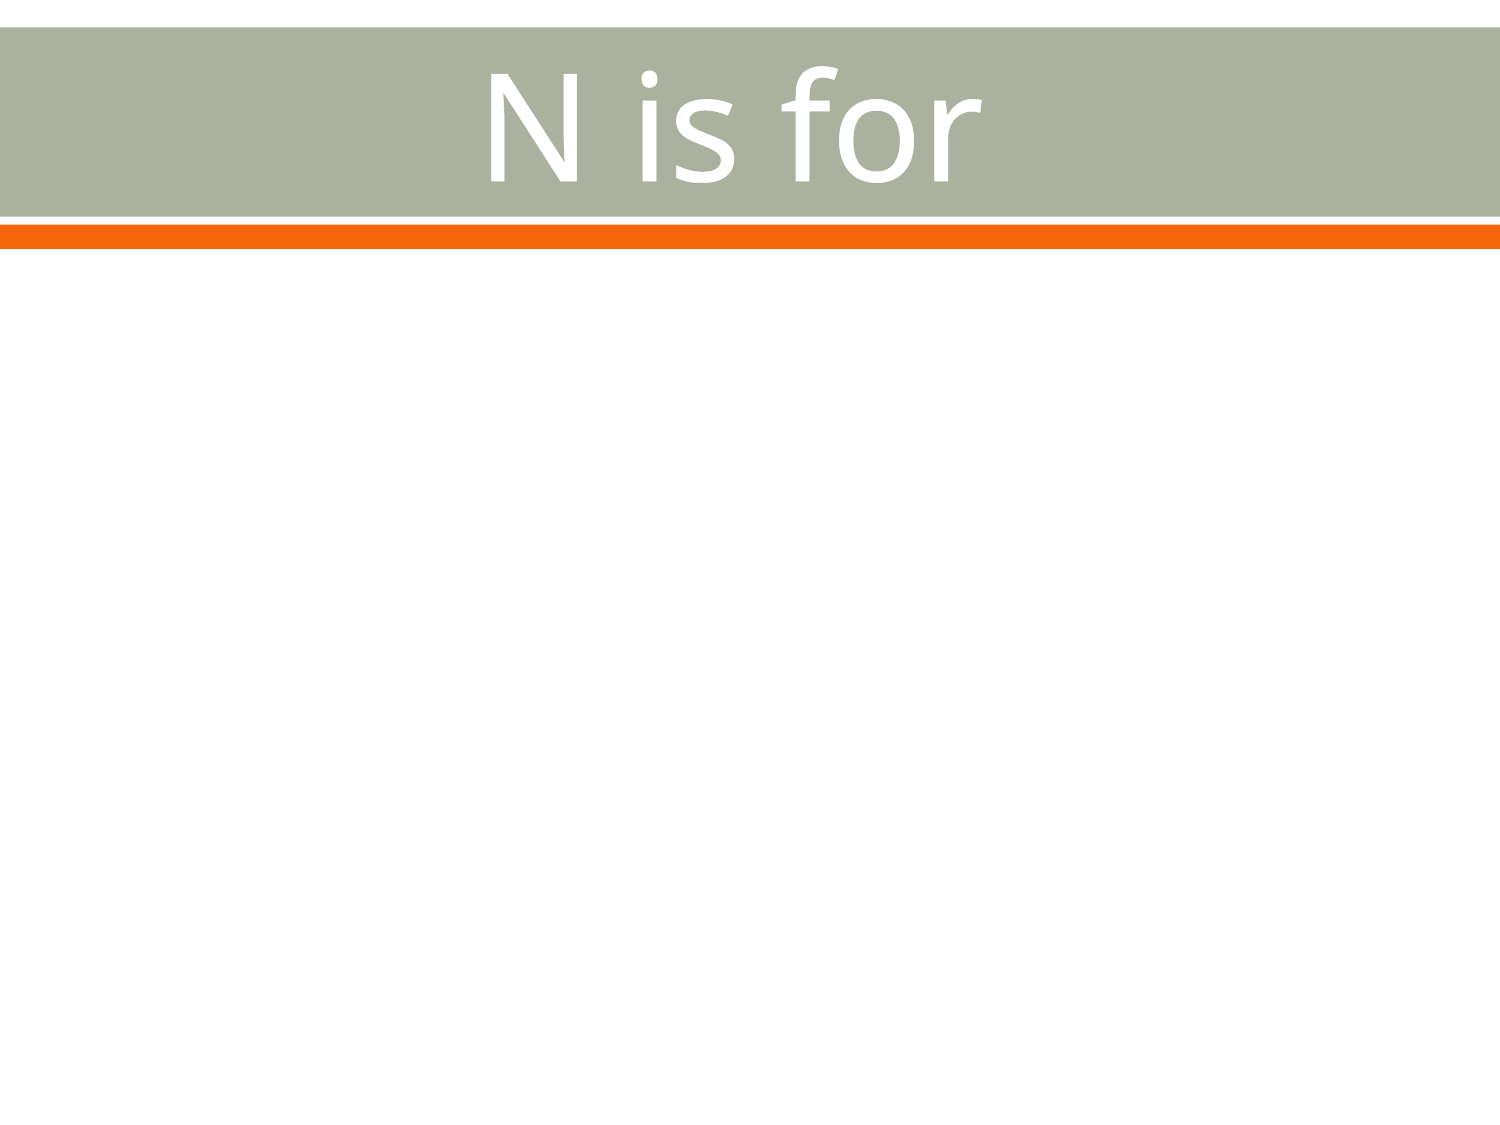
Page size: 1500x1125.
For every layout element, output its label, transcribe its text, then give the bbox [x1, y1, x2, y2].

title N is for [75, 29, 1425, 213]
